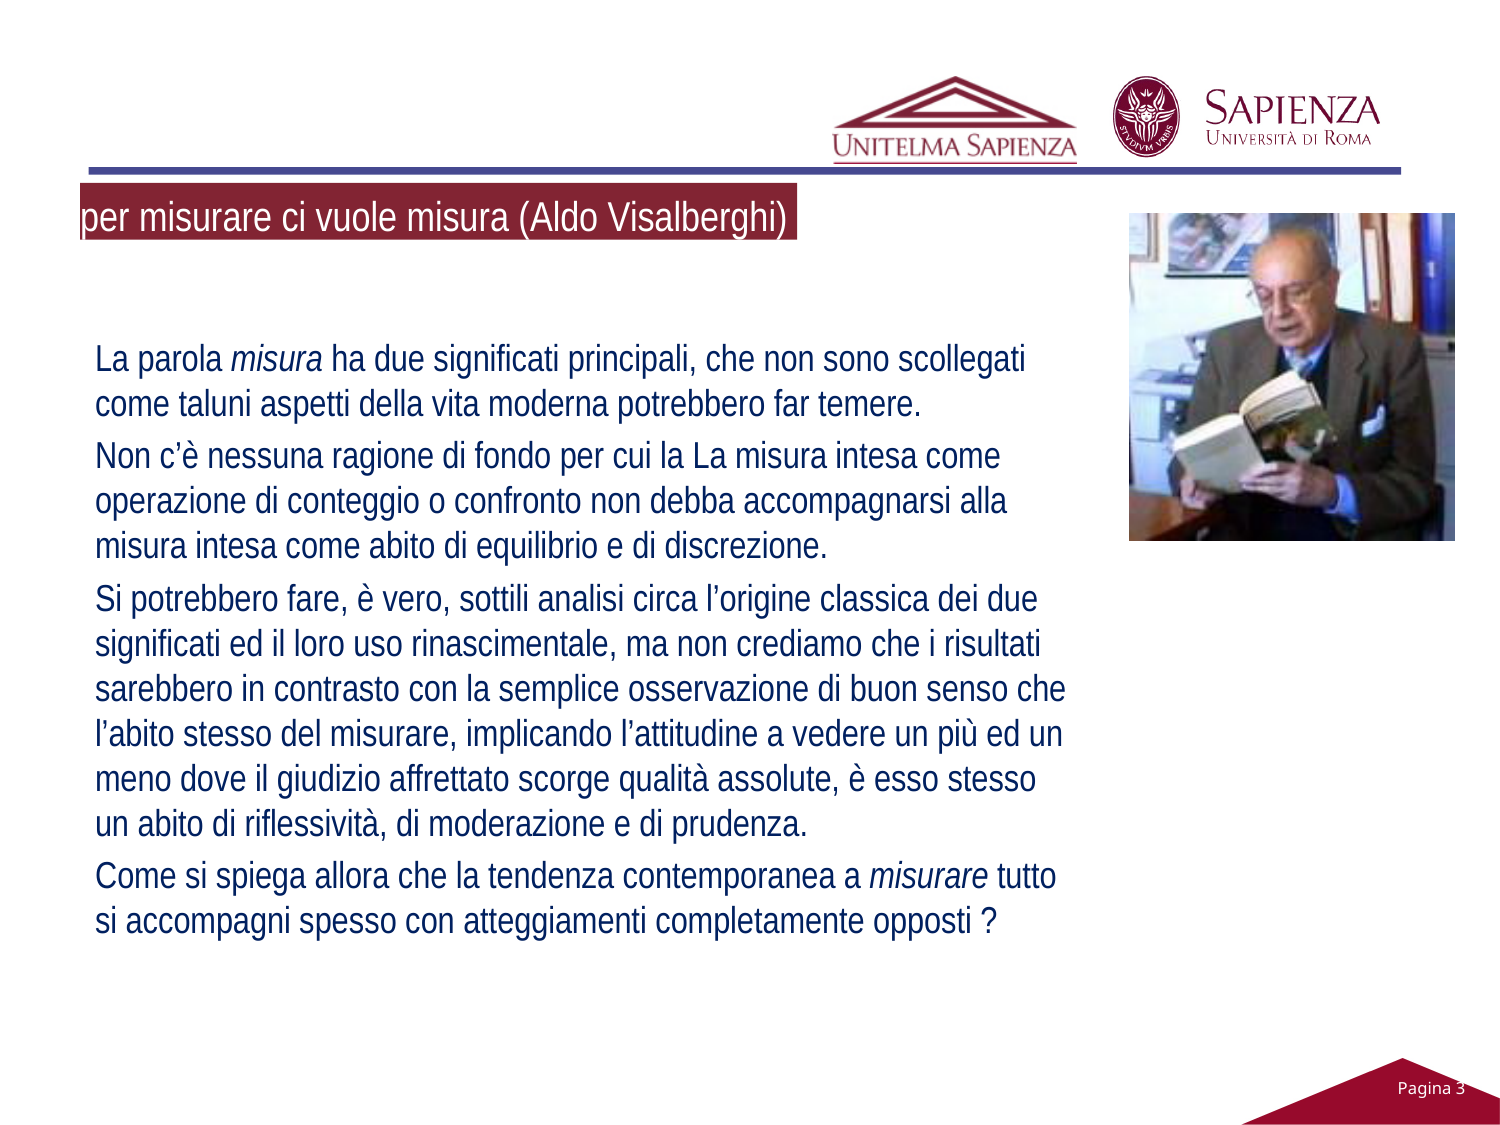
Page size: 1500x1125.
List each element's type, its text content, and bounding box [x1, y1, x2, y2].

picture [1128, 213, 1455, 541]
picture [1241, 1058, 1500, 1125]
picture [1119, 66, 1414, 164]
text_box [52, 41, 1119, 438]
text_box La parola misura ha due significati principali, che non sono scollegati come taluni aspetti della vita moderna potrebbero far temere. Non c’è nessuna ragione di fondo per cui la La misura intesa come operazione di conteggio o confronto non debba accompagnarsi alla misura intesa come abito di equilibrio e di discrezione. Si potrebbero fare, è vero, sottili analisi circa l’origine classica dei due significati ed il loro uso rinascimentale, ma non crediamo che i risultati sarebbero in contrasto con la semplice osservazione di buon senso che l’abito stesso del misurare, implicando l’attitudine a vedere un più ed un meno dove il giudizio affrettato scorge qualità assolute, è esso stesso un abito di riflessività, di moderazione e di prudenza. Come si spiega allora che la tendenza contemporanea a misurare tutto si accompagni spesso con atteggiamenti completamente opposti ? [80, 438, 1091, 949]
slide_number Pagina 3 [1397, 1082, 1498, 1118]
